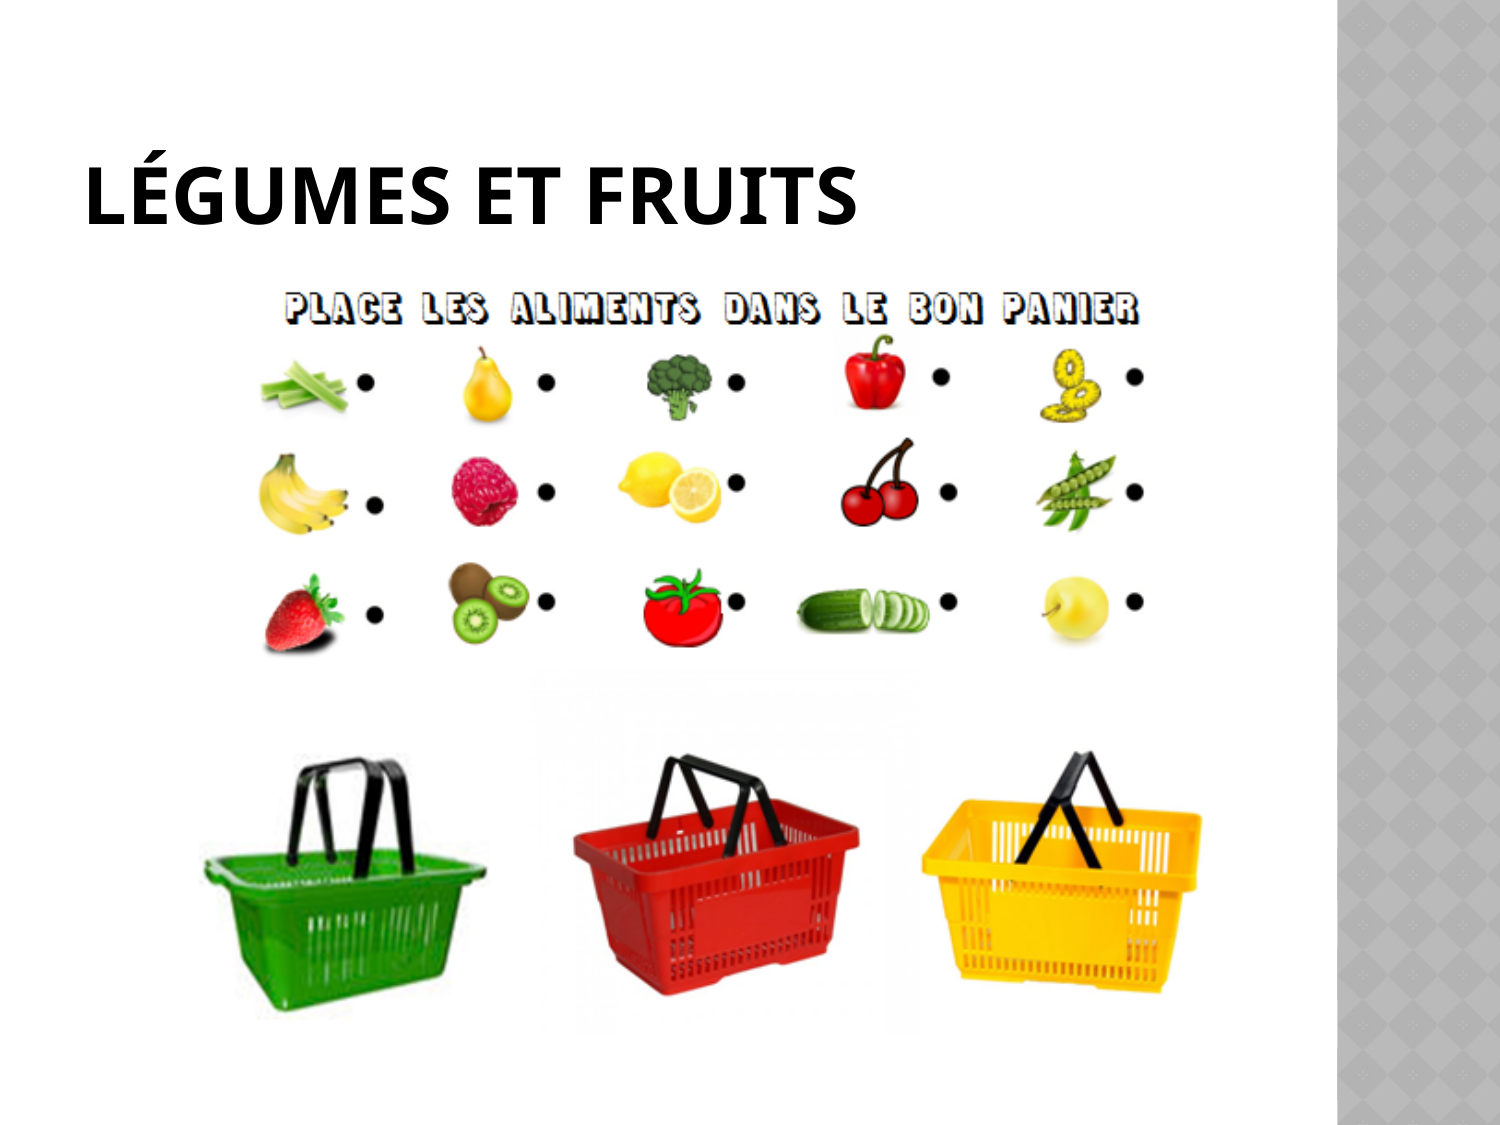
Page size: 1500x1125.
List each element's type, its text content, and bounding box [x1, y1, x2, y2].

title Légumes et fruits [75, 52, 1263, 240]
picture [158, 254, 1238, 1036]
